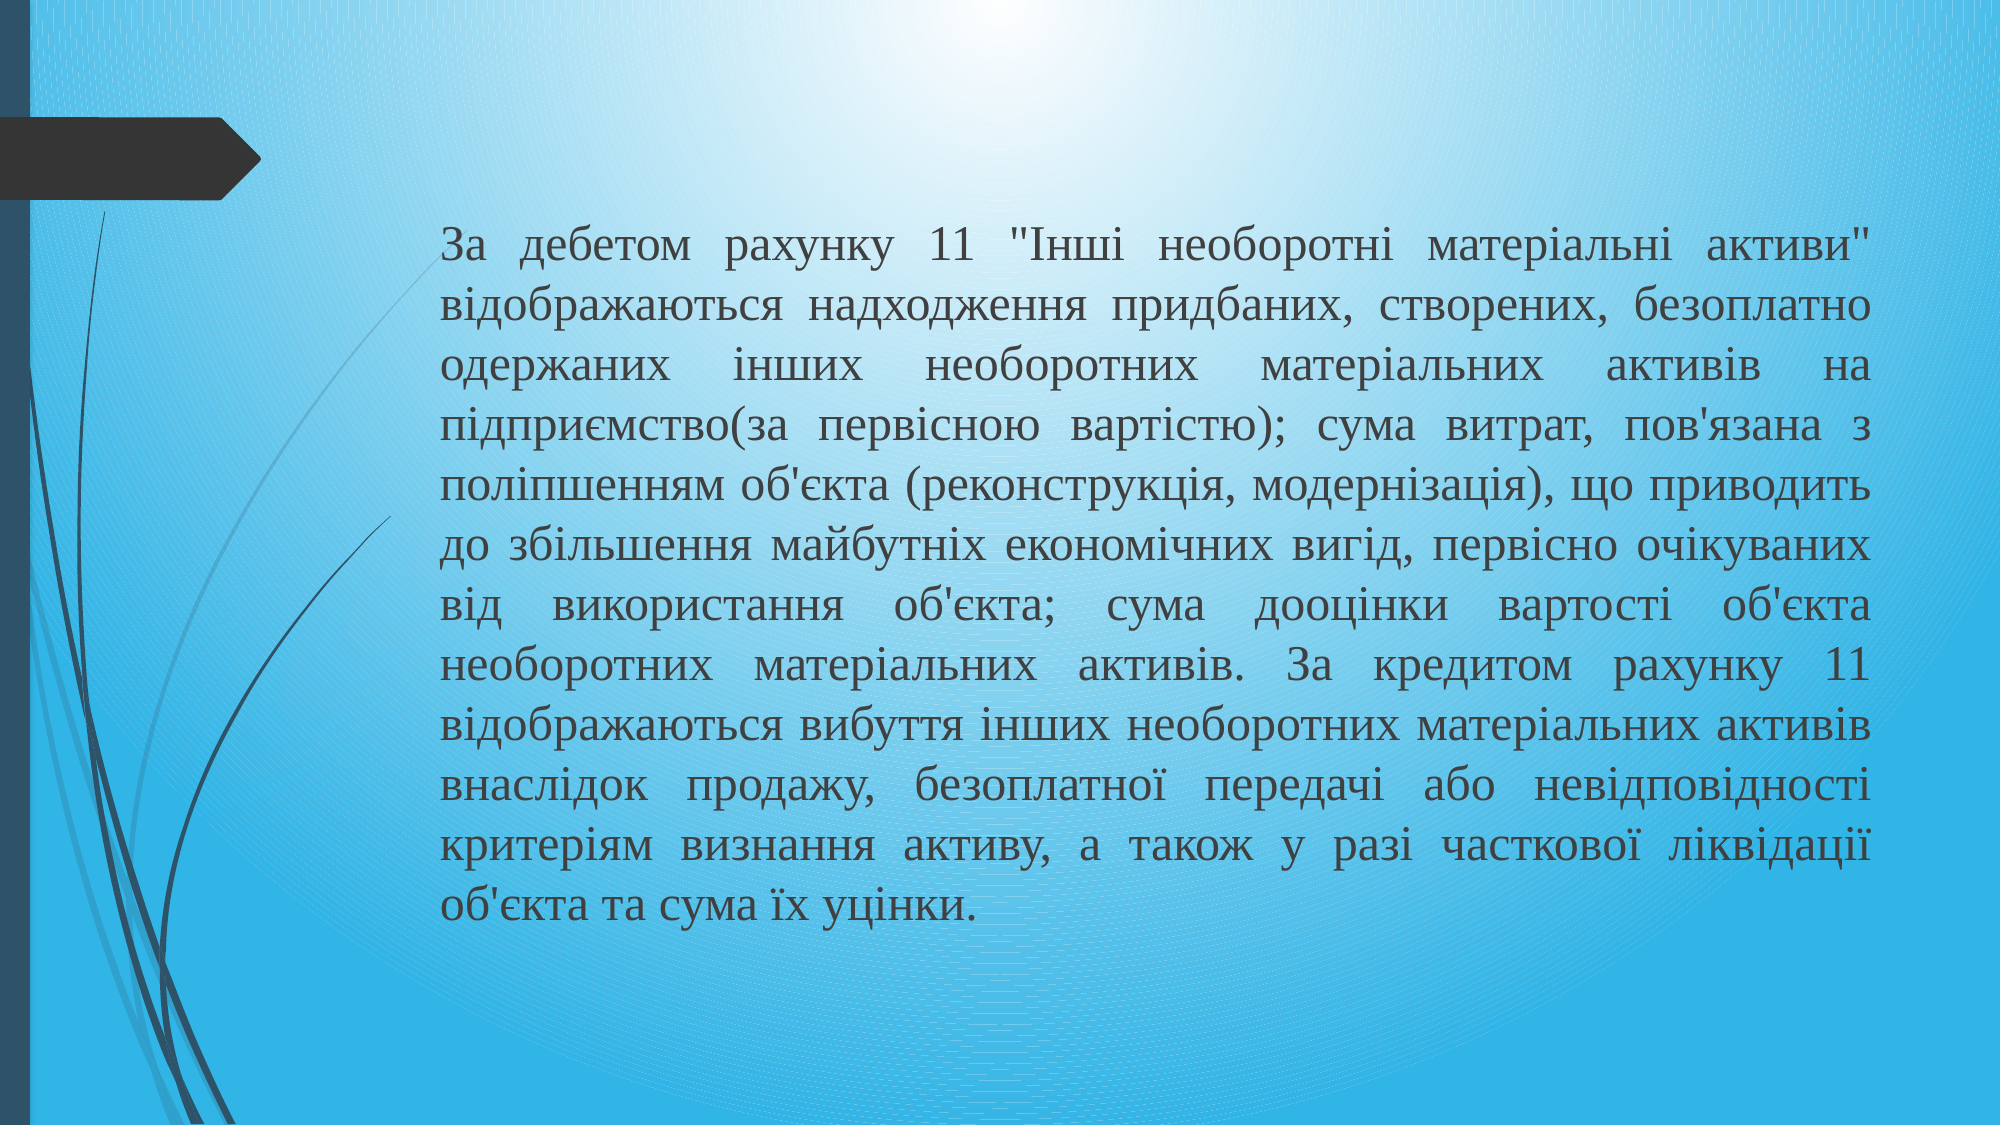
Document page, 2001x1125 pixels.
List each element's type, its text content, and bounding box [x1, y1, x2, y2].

list За дебетом рахунку 11 "Інші необоротні матеріальні активи" відображаються надходження придбаних, створених, безоплатно одержаних інших необоротних матеріальних активів на підприємство(за первісною вартістю); сума витрат, пов'язана з поліпшенням об'єкта (реконструкція, модернізація), що приводить до збільшення майбутніх економічних вигід, первісно очікуваних від використання об'єкта; сума дооцінки вартості об'єкта необоротних матеріальних активів. За кредитом рахунку 11 відображаються вибуття інших необоротних матеріальних активів внаслідок продажу, безоплатної передачі або невідповідності критеріям визнання активу, а також у разі часткової ліквідації об'єкта та сума їх уцінки. [424, 202, 1888, 982]
